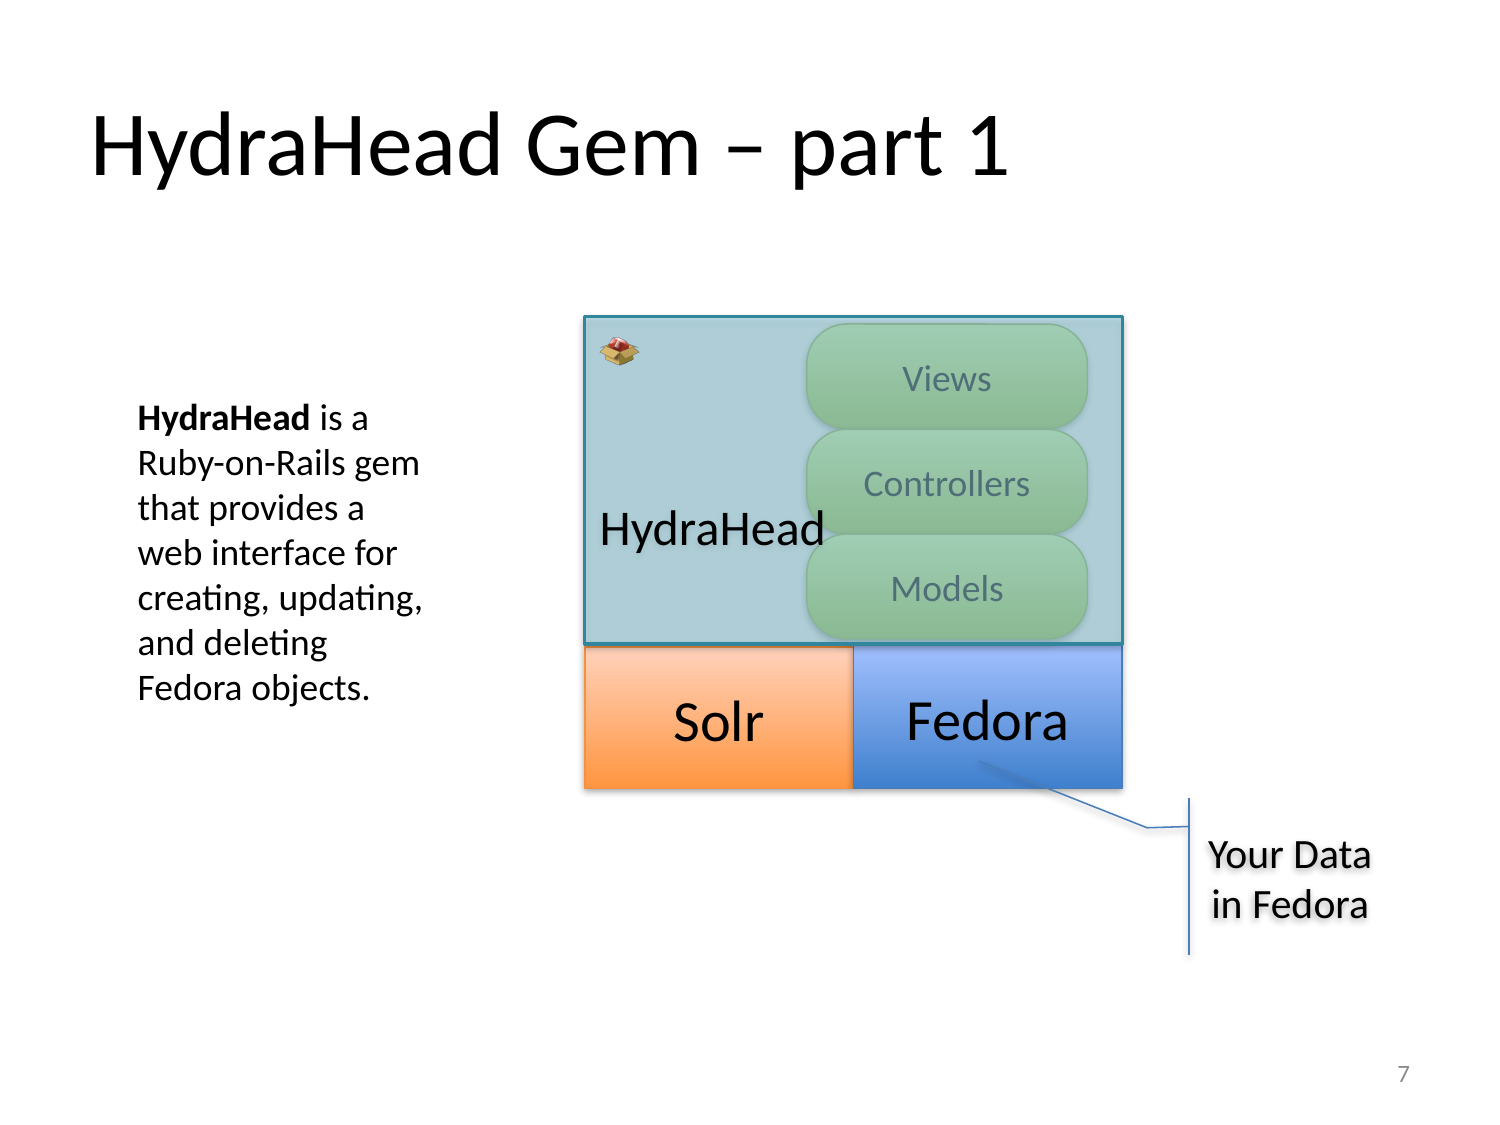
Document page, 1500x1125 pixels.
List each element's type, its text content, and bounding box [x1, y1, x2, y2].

title HydraHead Gem – part 1 [75, 45, 1425, 233]
text_box HydraHead is a Ruby-on-Rails gem that provides a web interface for creating, updating, and deleting Fedora objects. [122, 385, 442, 716]
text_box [584, 316, 1123, 645]
text_box Your Data in Fedora [978, 760, 1397, 955]
slide_number 7 [1074, 1042, 1425, 1103]
text_box Fedora [853, 653, 1123, 789]
text_box Solr [584, 653, 848, 789]
